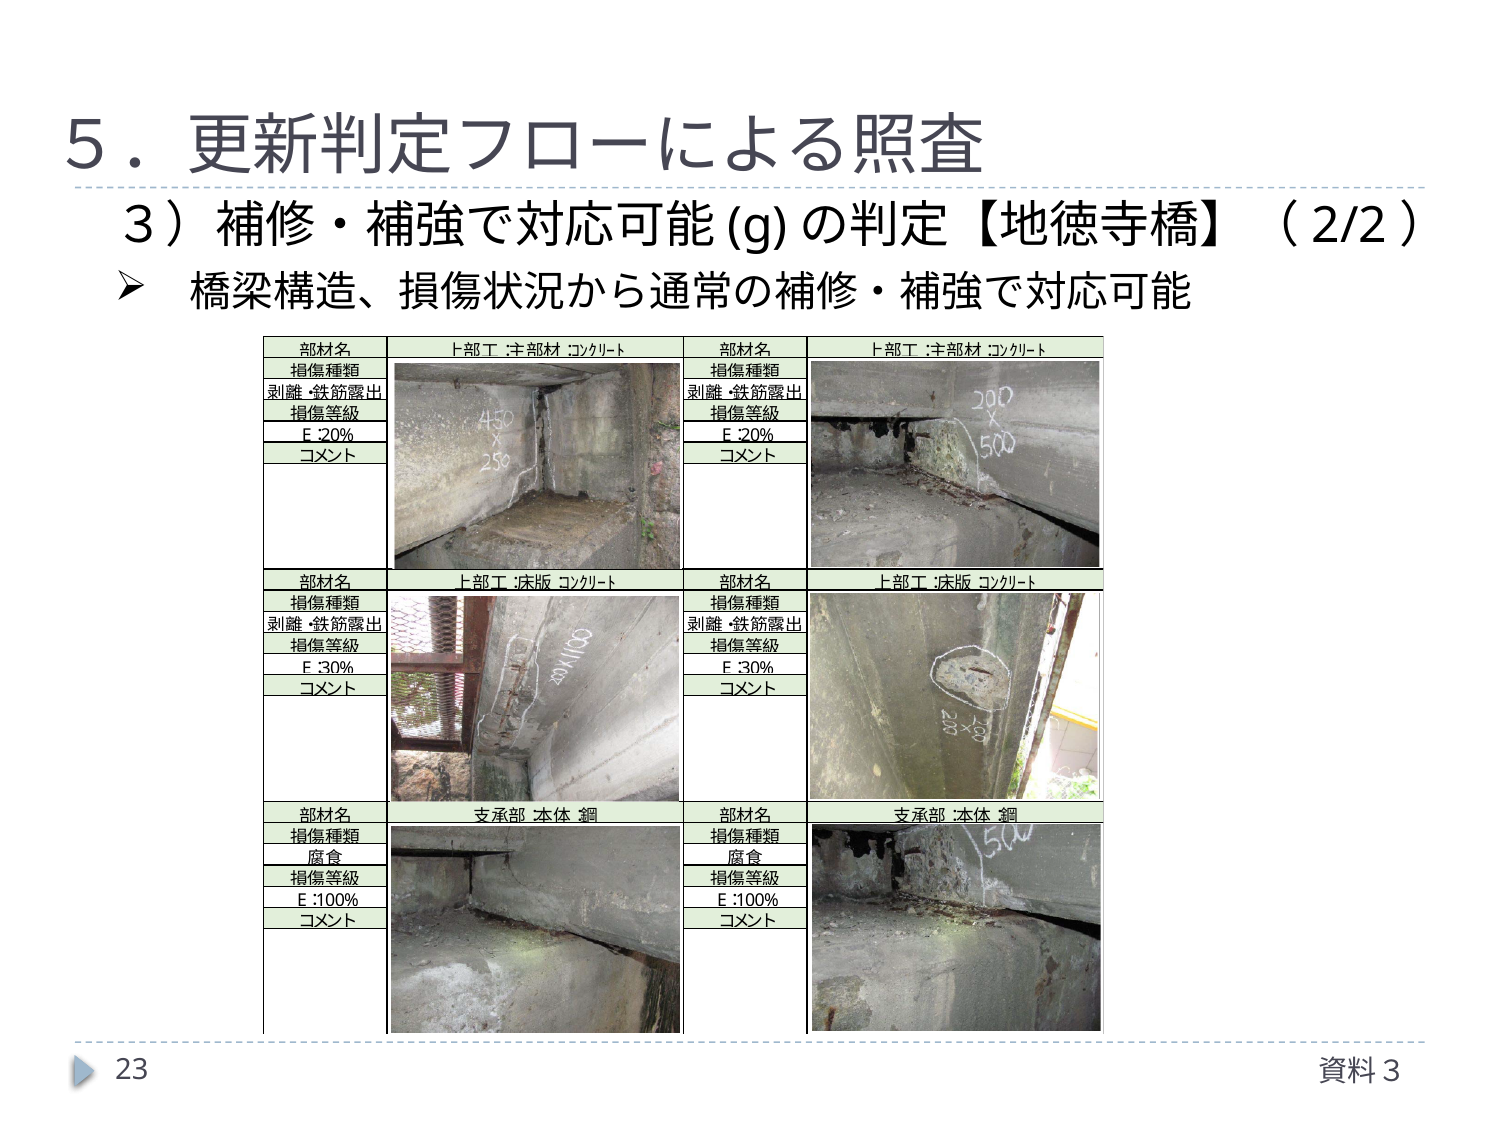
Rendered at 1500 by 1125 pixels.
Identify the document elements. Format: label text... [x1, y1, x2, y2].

text_box 橋梁構造、損傷状況から通常の補修・補強で対応可能 [100, 257, 1282, 323]
text_box ３）補修・補強で対応可能(g)の判定【地徳寺橋】（2/2） [100, 184, 1500, 260]
title ５．更新判定フローによる照査 [37, 39, 1468, 189]
footer 資料３ [846, 1044, 1421, 1105]
slide_number 23 [100, 1042, 426, 1103]
picture [262, 335, 1105, 1036]
